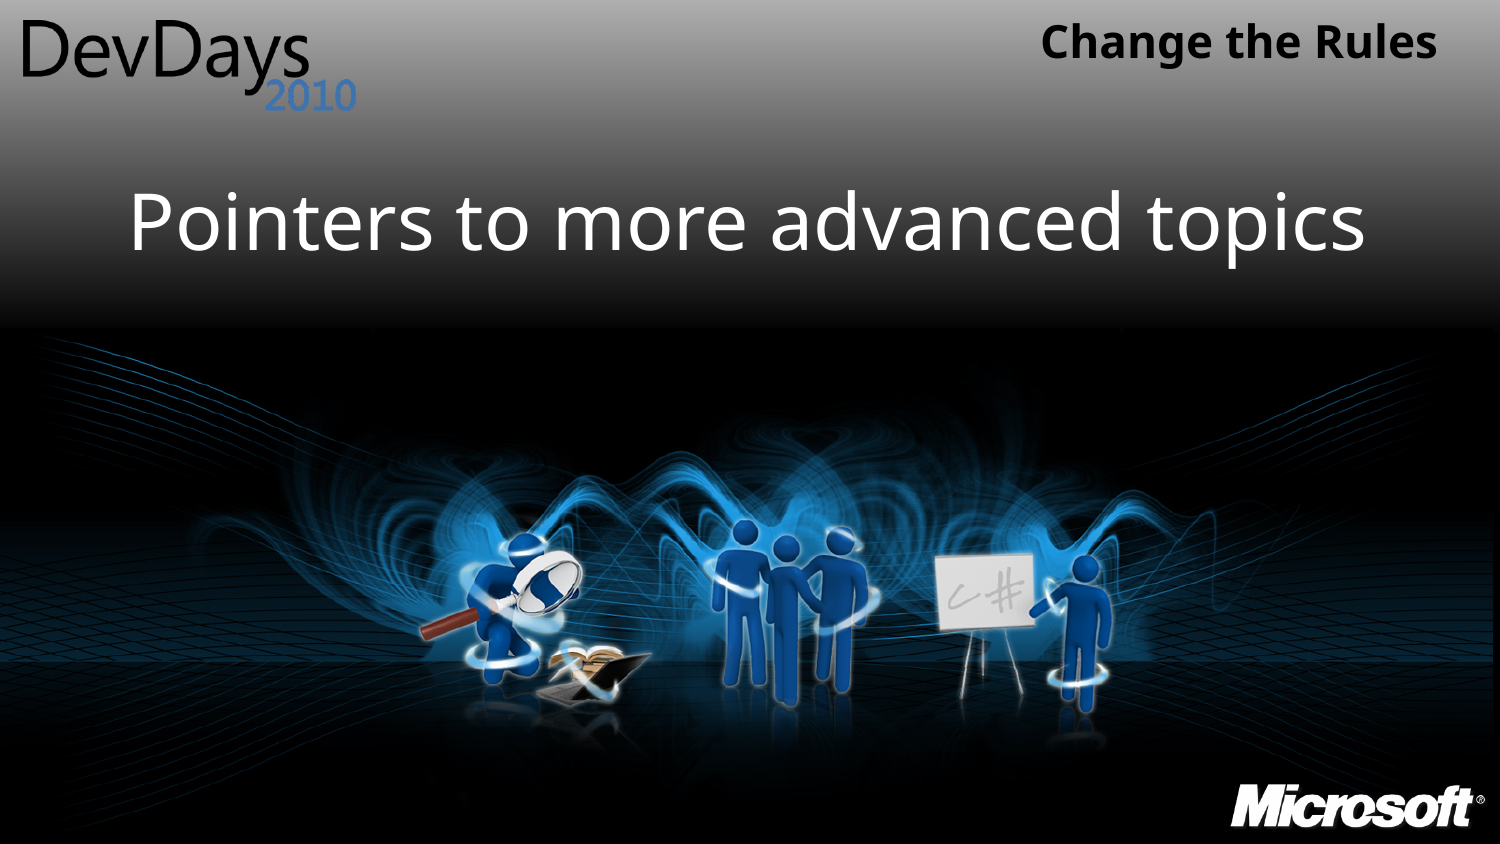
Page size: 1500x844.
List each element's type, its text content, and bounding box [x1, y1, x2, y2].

picture [0, 328, 1493, 841]
title Pointers to more advanced topics [112, 128, 1388, 310]
picture [23, 20, 356, 111]
